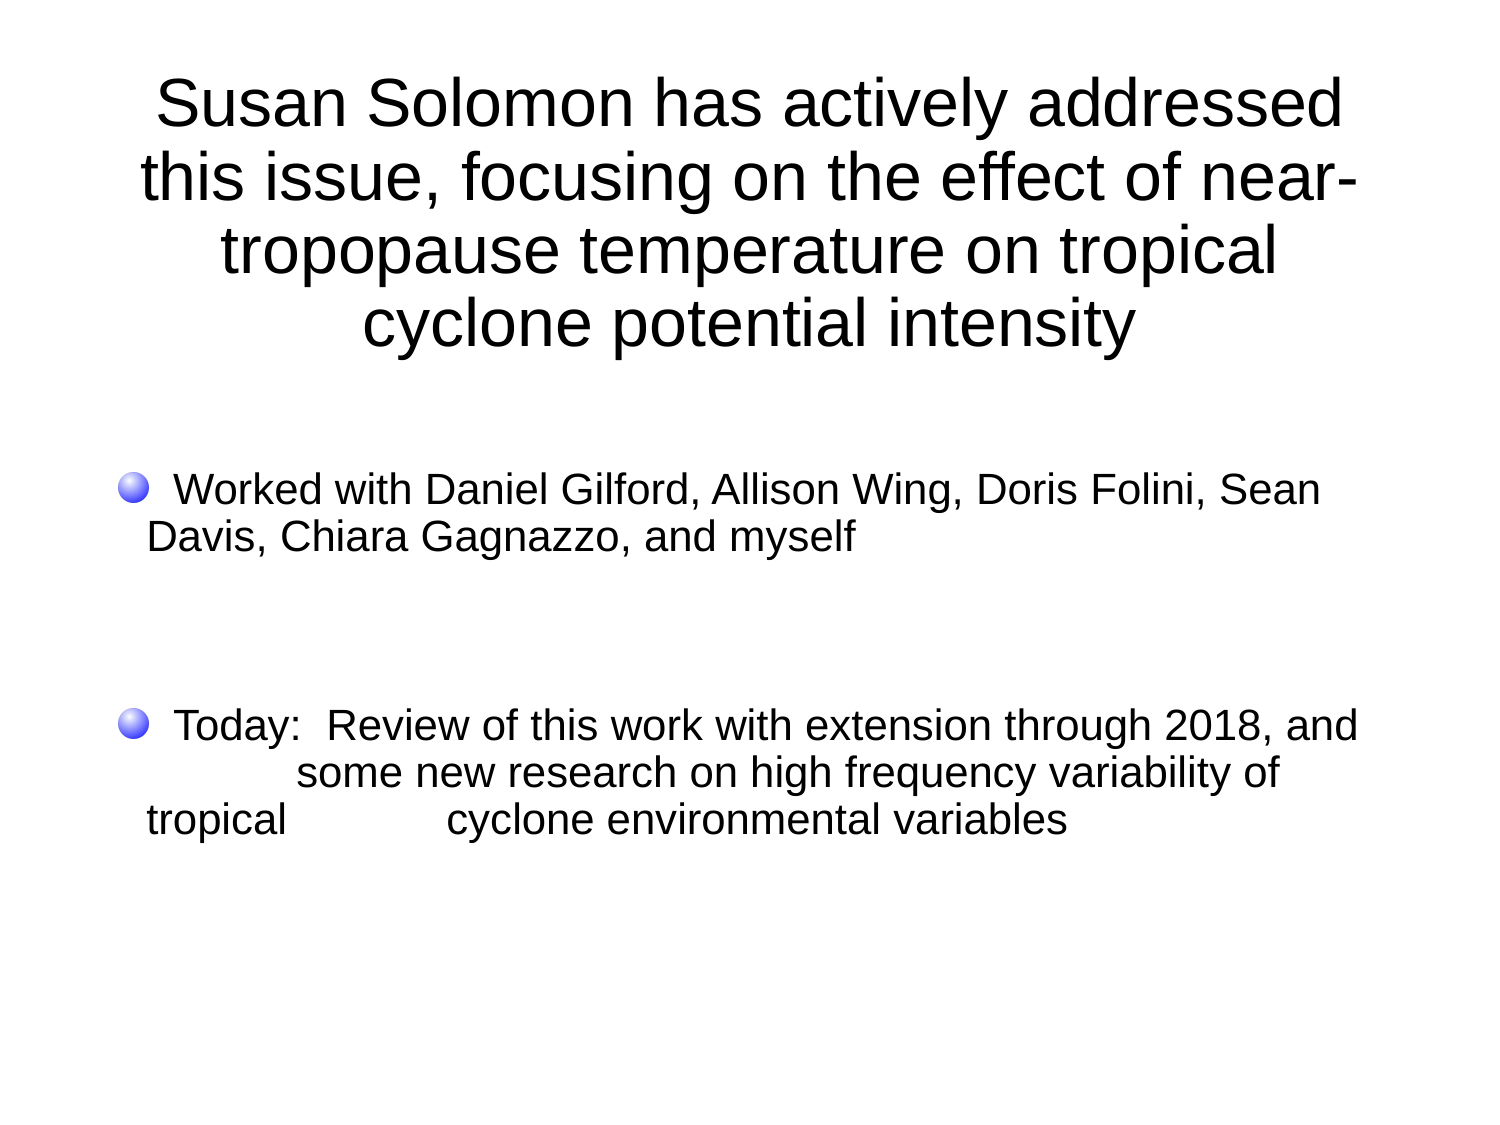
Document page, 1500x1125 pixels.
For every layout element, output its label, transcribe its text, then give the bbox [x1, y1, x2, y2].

picture [118, 472, 149, 503]
list Worked with Daniel Gilford, Allison Wing, Doris Folini, Sean Davis, Chiara Gagnazzo, and myself Today: Review of this work with extension through 2018, and some new research on high frequency variability of tropical cyclone environmental variables [103, 459, 1397, 1057]
title Susan Solomon has actively addressed this issue, focusing on the effect of near-tropopause temperature on tropical cyclone potential intensity [103, 59, 1397, 370]
picture [118, 708, 149, 739]
